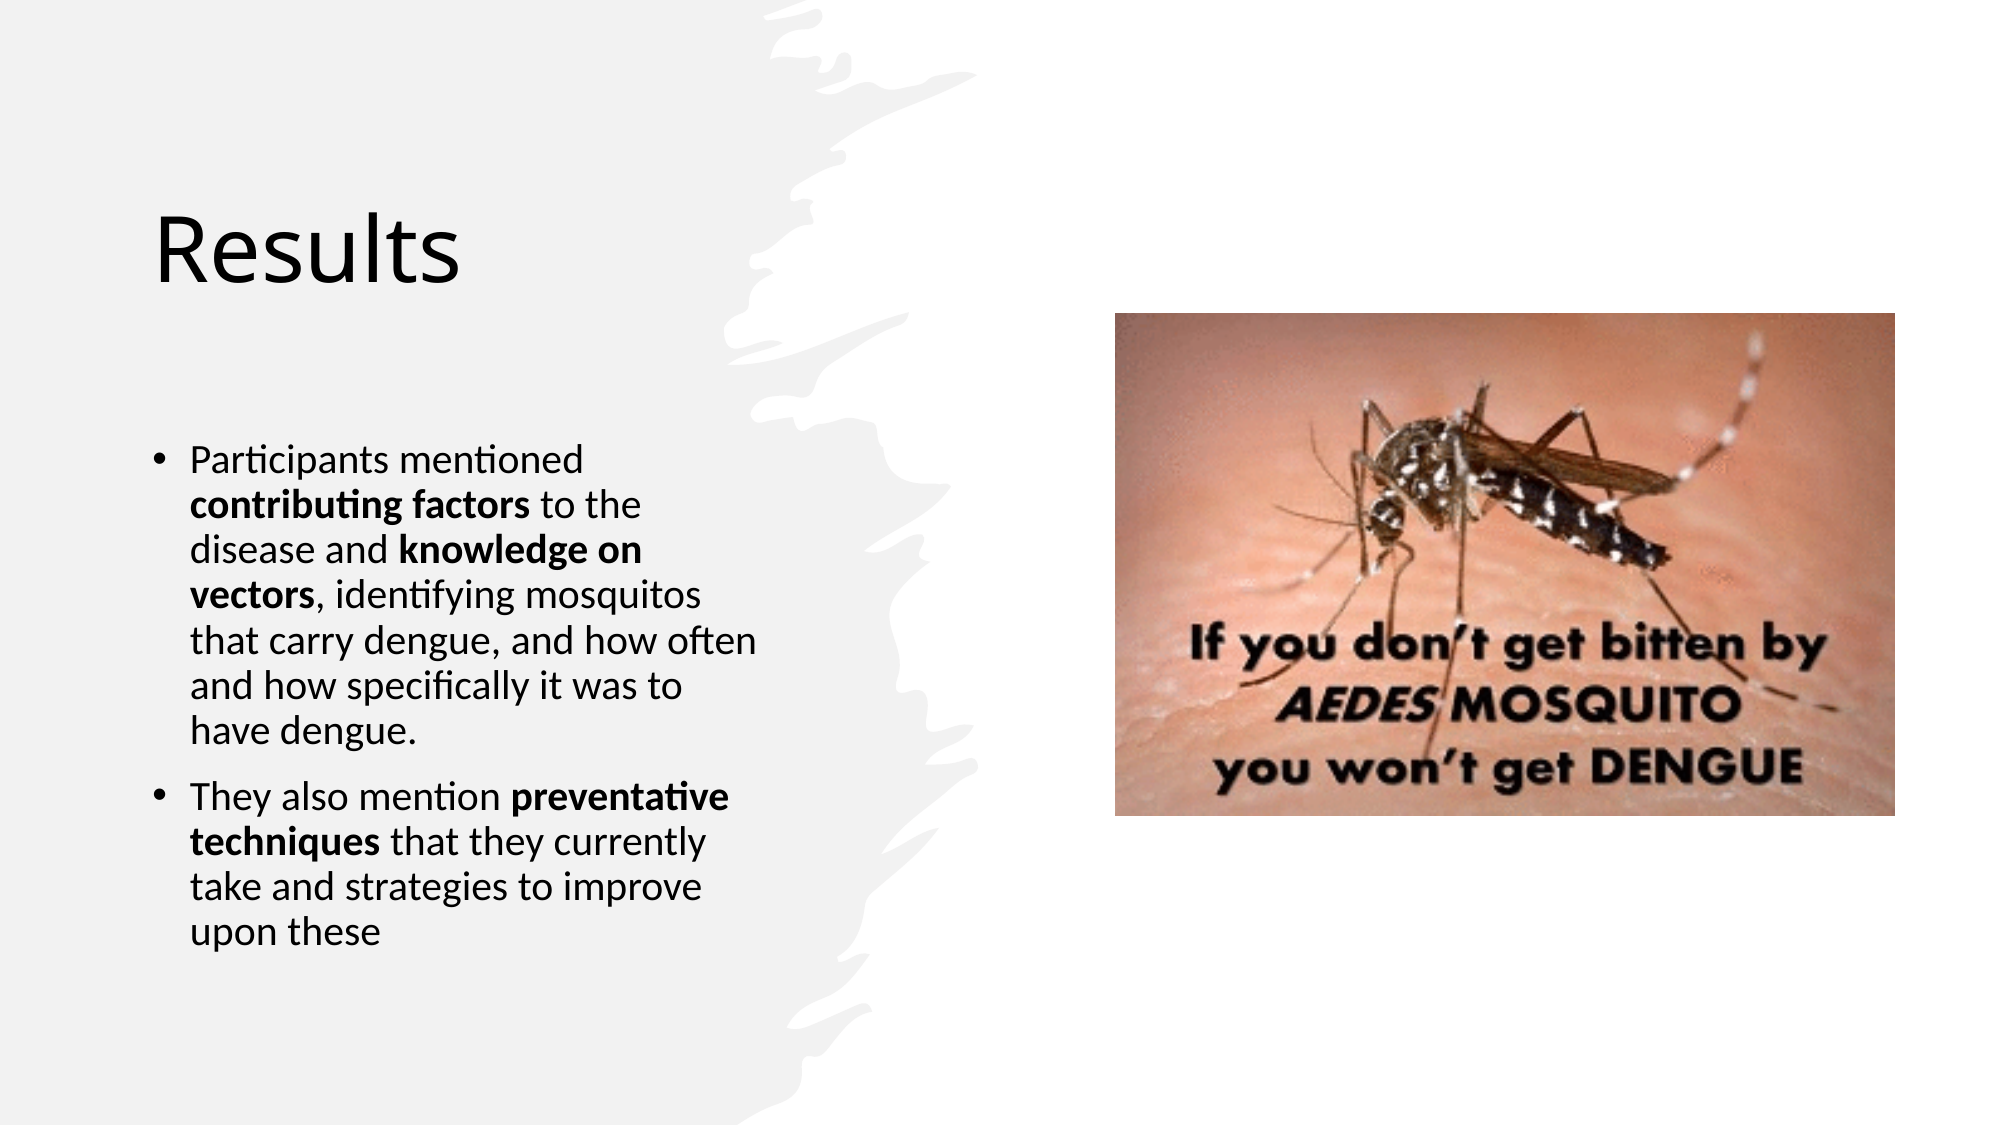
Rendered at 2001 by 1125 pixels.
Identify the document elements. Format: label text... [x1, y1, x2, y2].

list Participants mentioned contributing factors to the disease and knowledge on vectors, identifying mosquitos that carry dengue, and how often and how specifically it was to have dengue. They also mention preventative techniques that they currently take and strategies to improve upon these [137, 430, 776, 1014]
text_box [0, 0, 979, 1125]
title Results [137, 105, 776, 401]
text_box [739, 0, 2000, 1125]
picture [1115, 313, 1895, 816]
